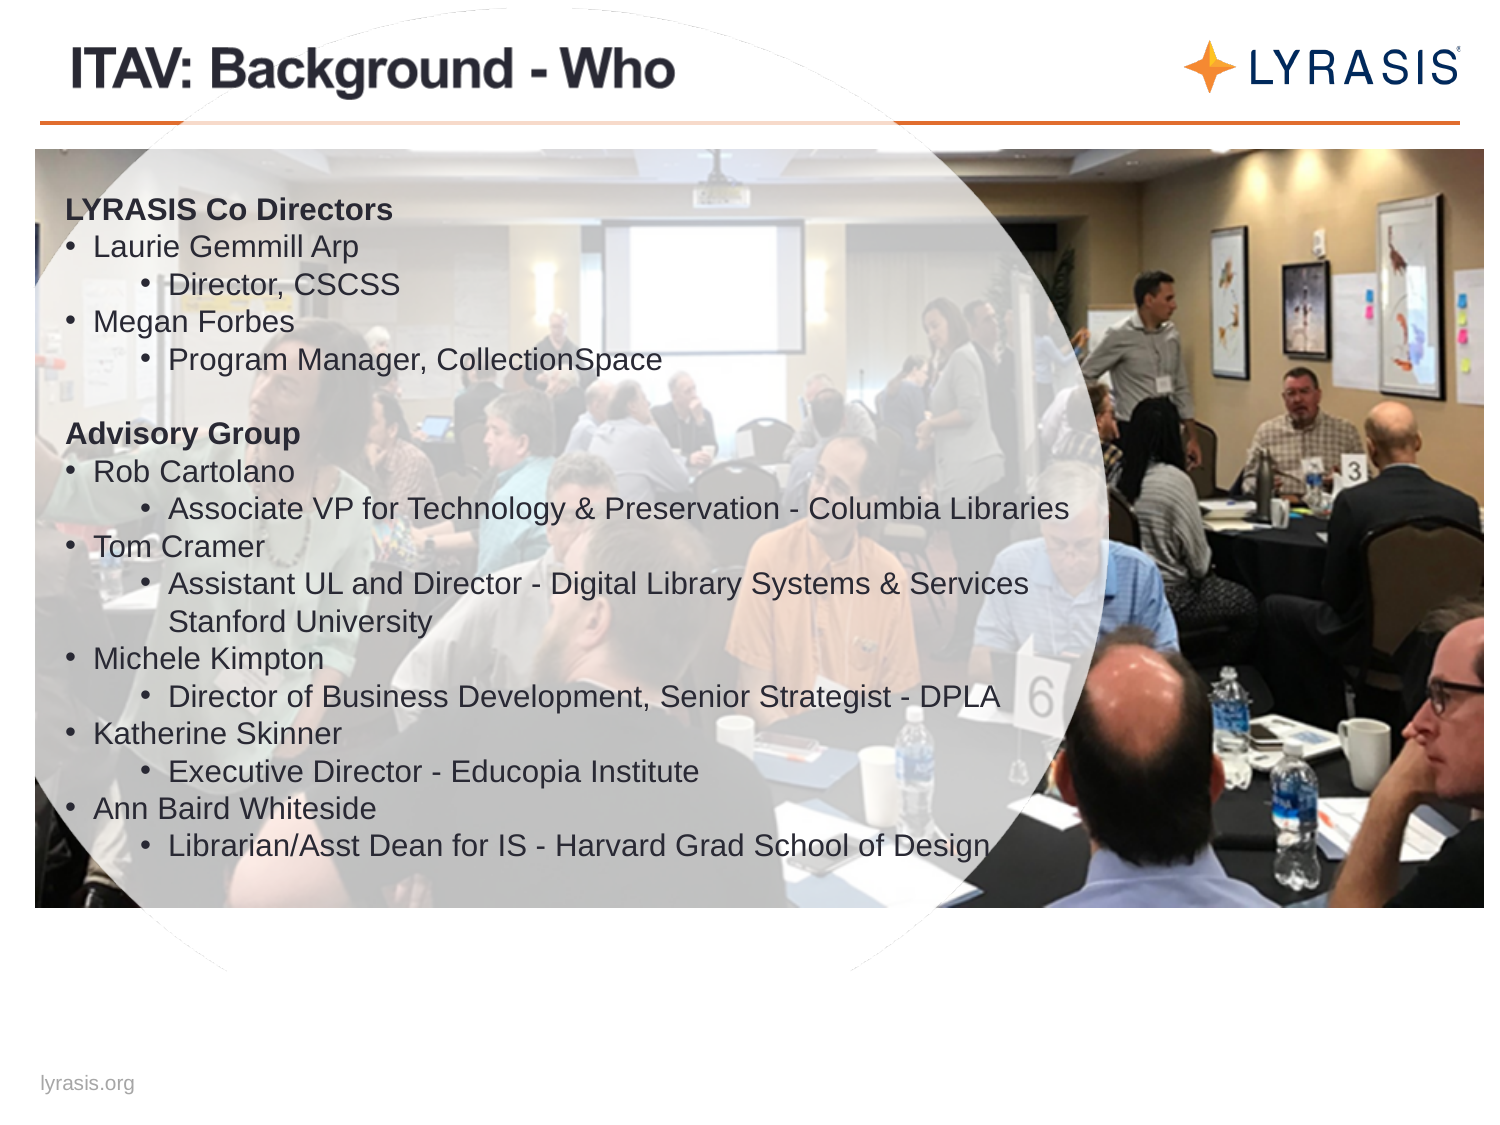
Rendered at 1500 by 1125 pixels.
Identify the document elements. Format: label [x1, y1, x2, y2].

picture [32, 0, 1484, 973]
